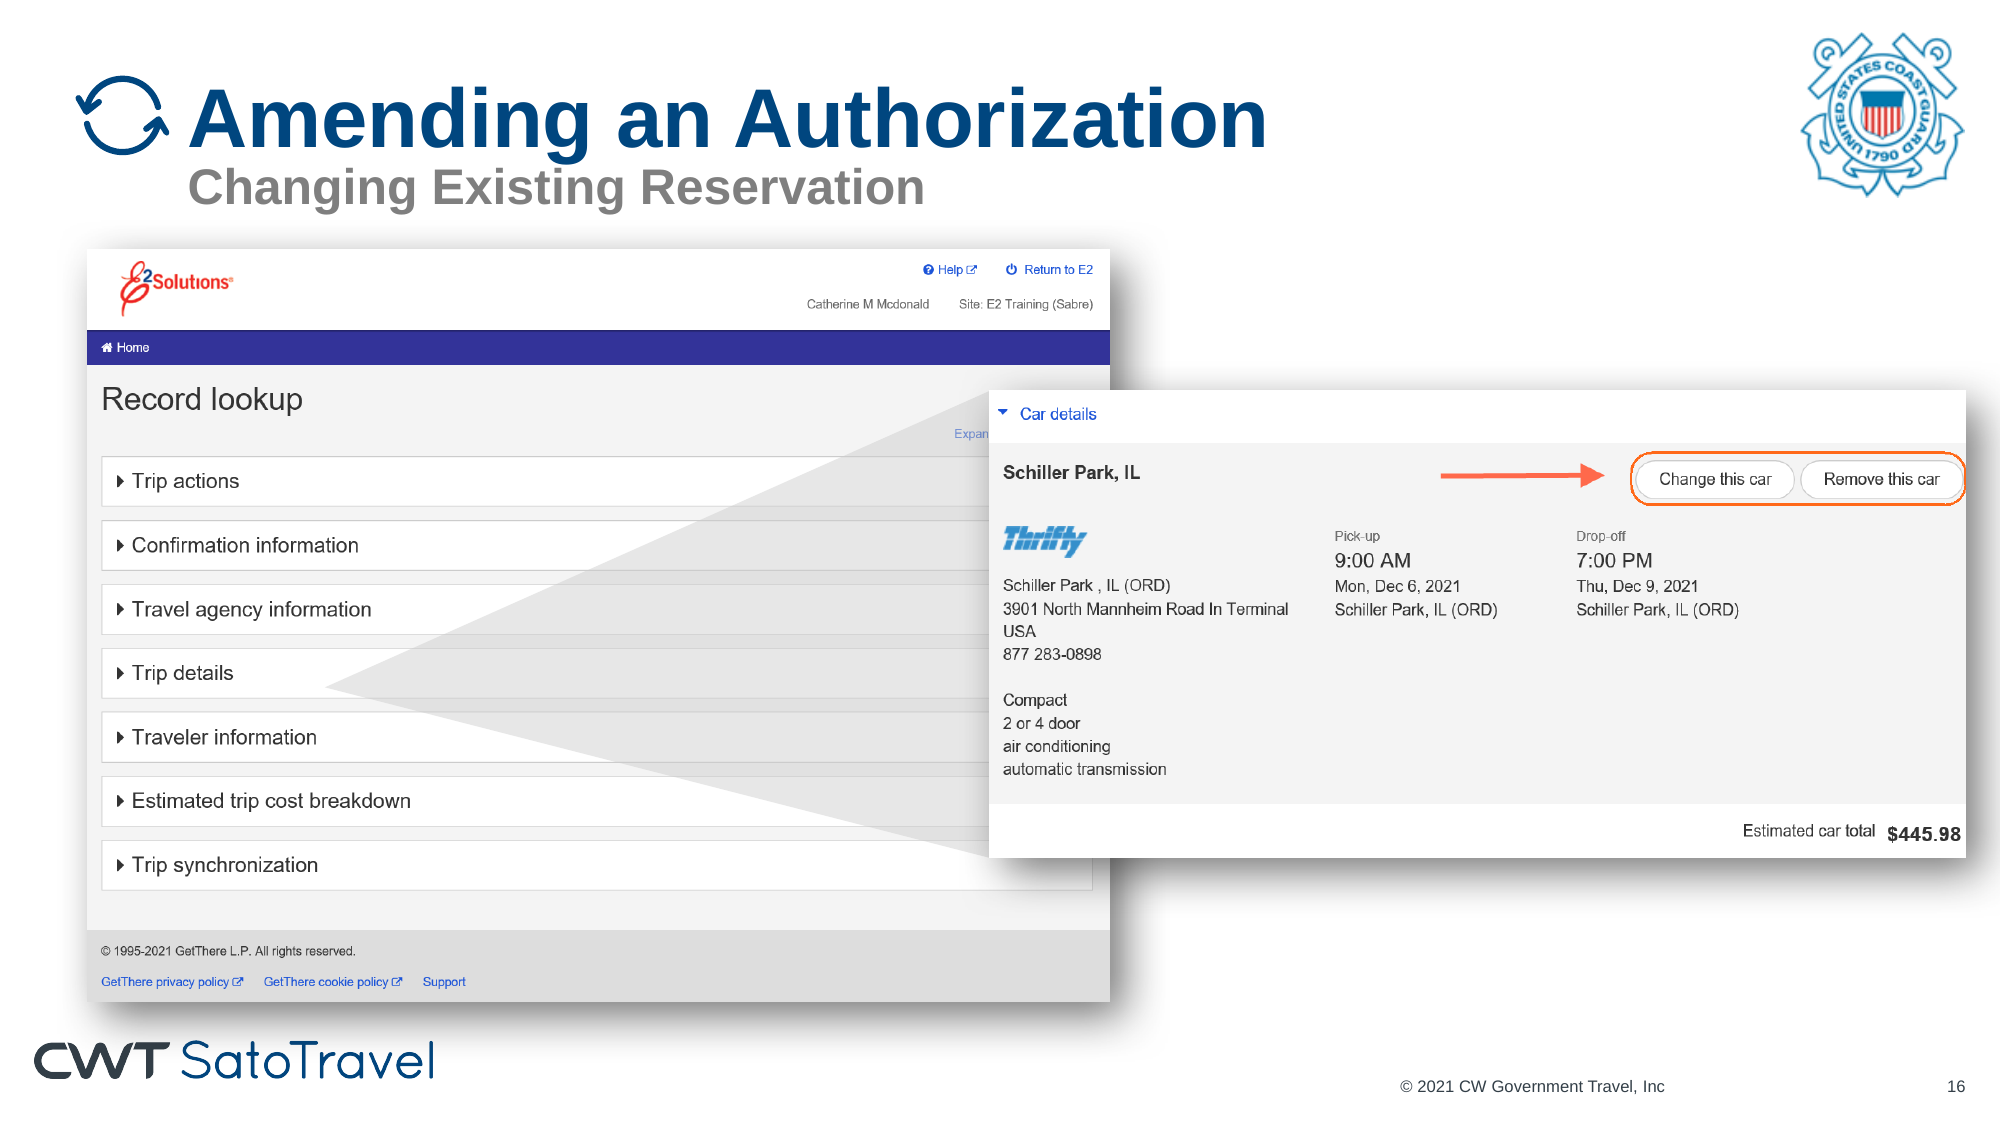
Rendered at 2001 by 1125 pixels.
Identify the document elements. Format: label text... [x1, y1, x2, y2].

picture [34, 1040, 433, 1079]
title Amending an Authorization Changing Existing Reservation [187, 79, 1918, 218]
footer © 2021 CW Government Travel, Inc [1257, 1075, 1918, 1098]
slide_number 15 [1931, 1075, 1966, 1098]
picture [1800, 32, 1965, 198]
picture [989, 390, 1966, 858]
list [87, 249, 1110, 1002]
